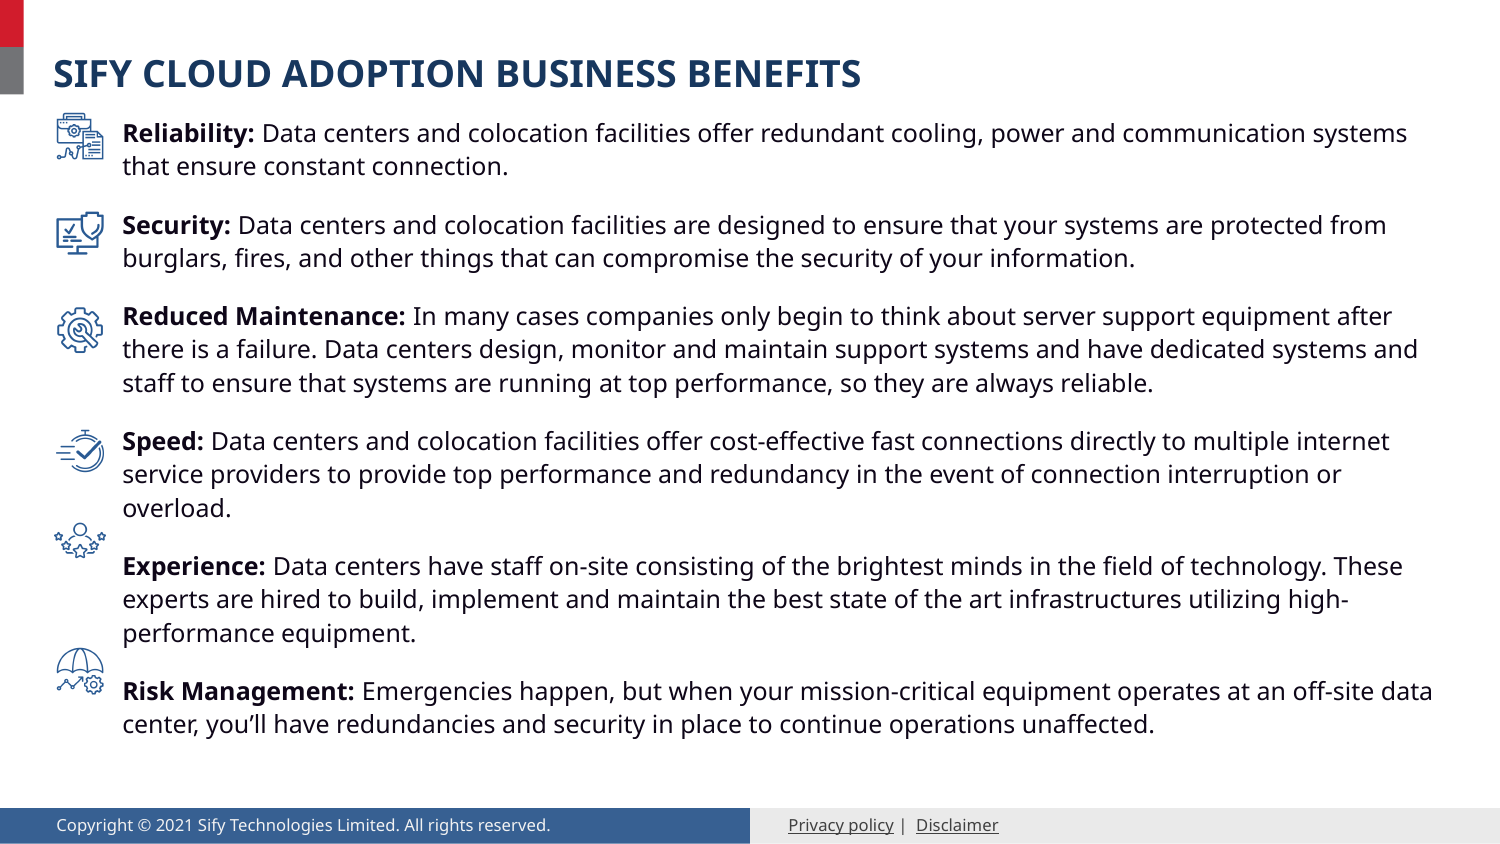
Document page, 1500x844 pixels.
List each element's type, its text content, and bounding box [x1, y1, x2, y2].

picture [56, 305, 104, 354]
picture [56, 209, 104, 257]
picture [56, 426, 104, 475]
text_box Reliability: Data centers and colocation facilities offer redundant cooling, power and communication systems that ensure constant connection. Security: Data centers and colocation facilities are designed to ensure that your systems are protected from burglars, fires, and other things that can compromise the security of your information. Reduced Maintenance: In many cases companies only begin to think about server support equipment after there is a failure. Data centers design, monitor and maintain support systems and have dedicated systems and staff to ensure that systems are running at top performance, so they are always reliable. Speed: Data centers and colocation facilities offer cost-effective fast connections directly to multiple internet service providers to provide top performance and redundancy in the event of connection interruption or overload. Experience: Data centers have staff on-site consisting of the brightest minds in the field of technology. These experts are hired to build, implement and maintain the best state of the art infrastructures utilizing high-performance equipment. Risk Management: Emergencies happen, but when your mission-critical equipment operates at an off-site data center, you’ll have redundancies and security in place to continue operations unaffected. [107, 106, 1475, 746]
picture [56, 646, 104, 695]
picture [54, 514, 106, 566]
title Sify cloud adoption business benefits [53, 42, 1290, 103]
picture [56, 112, 104, 161]
